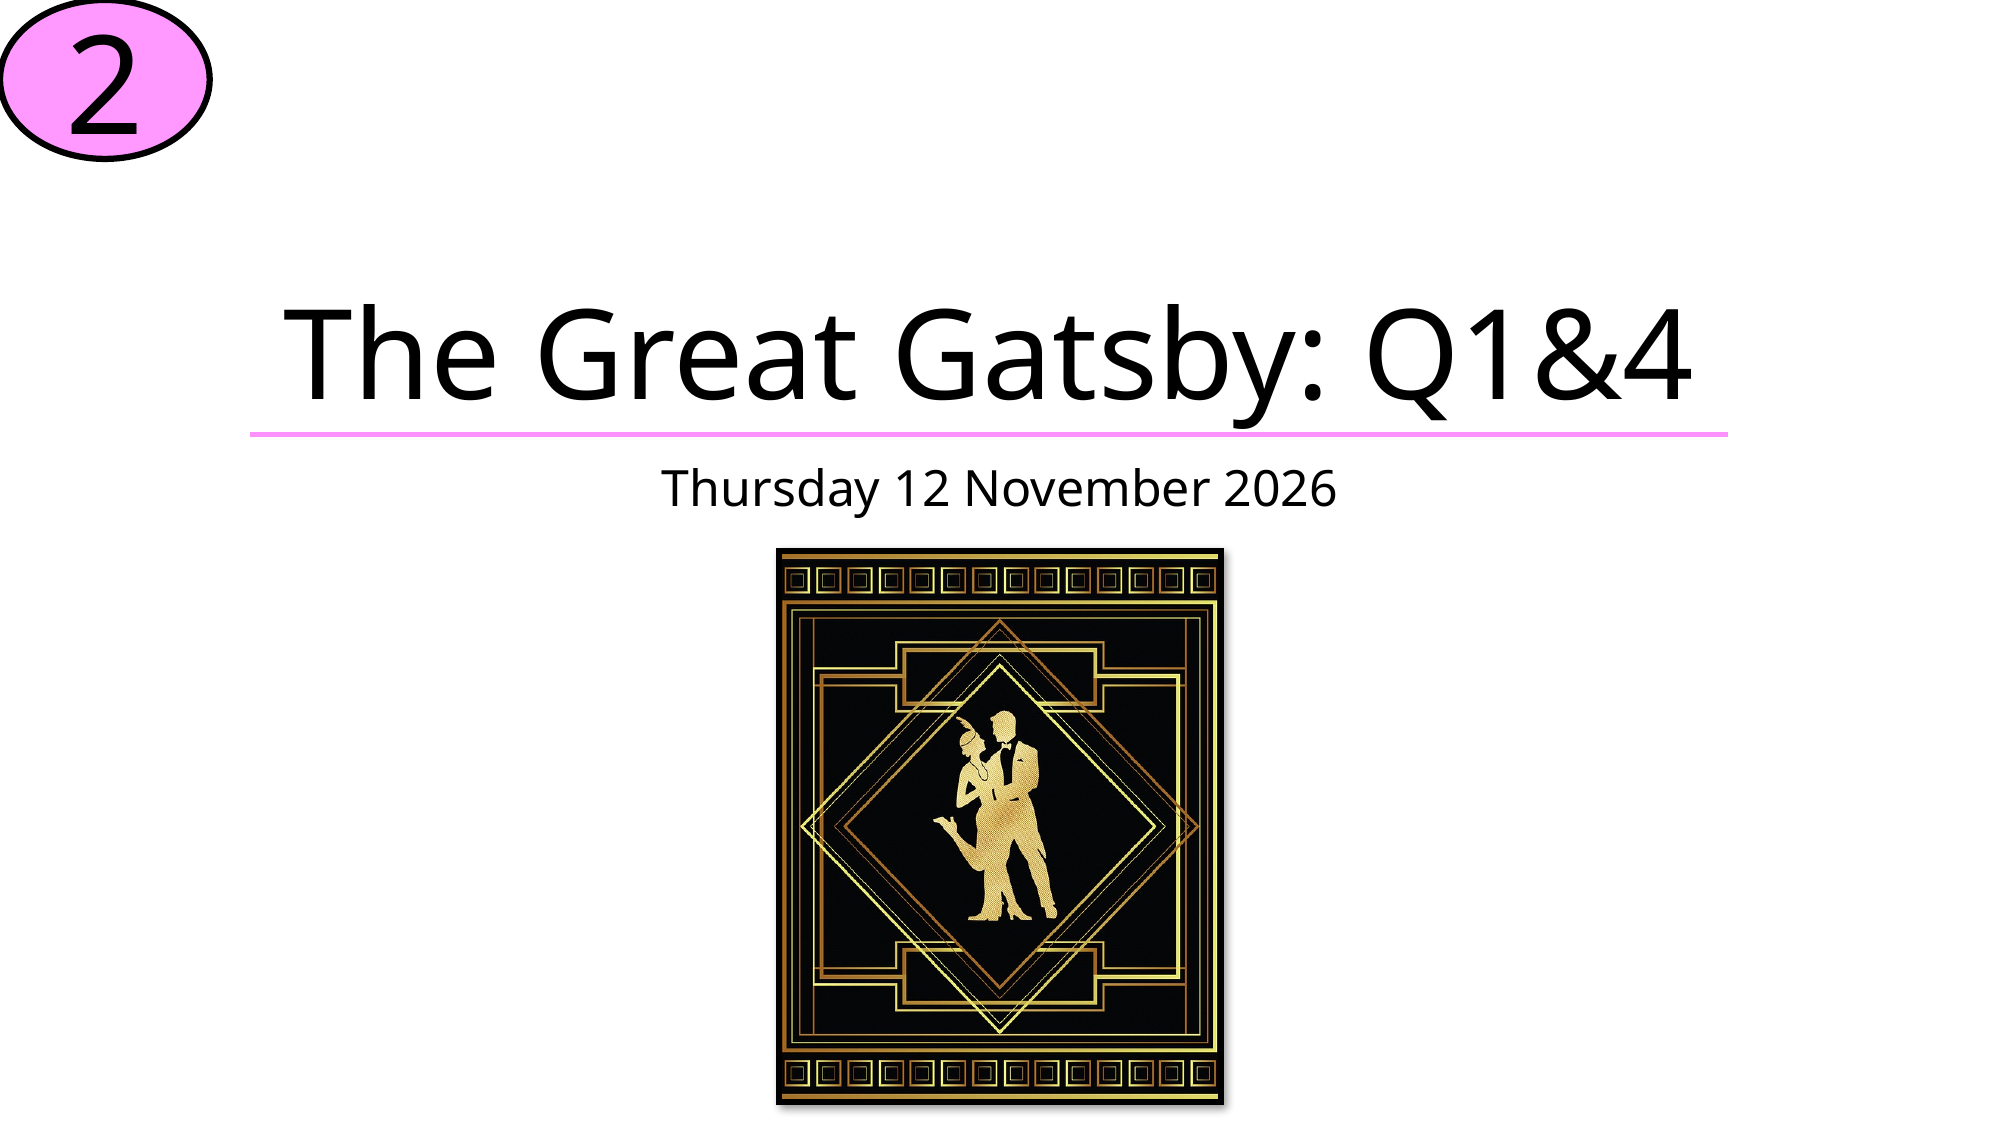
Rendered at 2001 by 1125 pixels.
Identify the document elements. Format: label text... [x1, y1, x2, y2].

subtitle Wednesday, 28 March 2018 [249, 449, 1750, 722]
text_box 2 [0, 0, 212, 162]
title The Great Gatsby: Q1&4 [142, 43, 1836, 435]
picture [781, 553, 1219, 1099]
